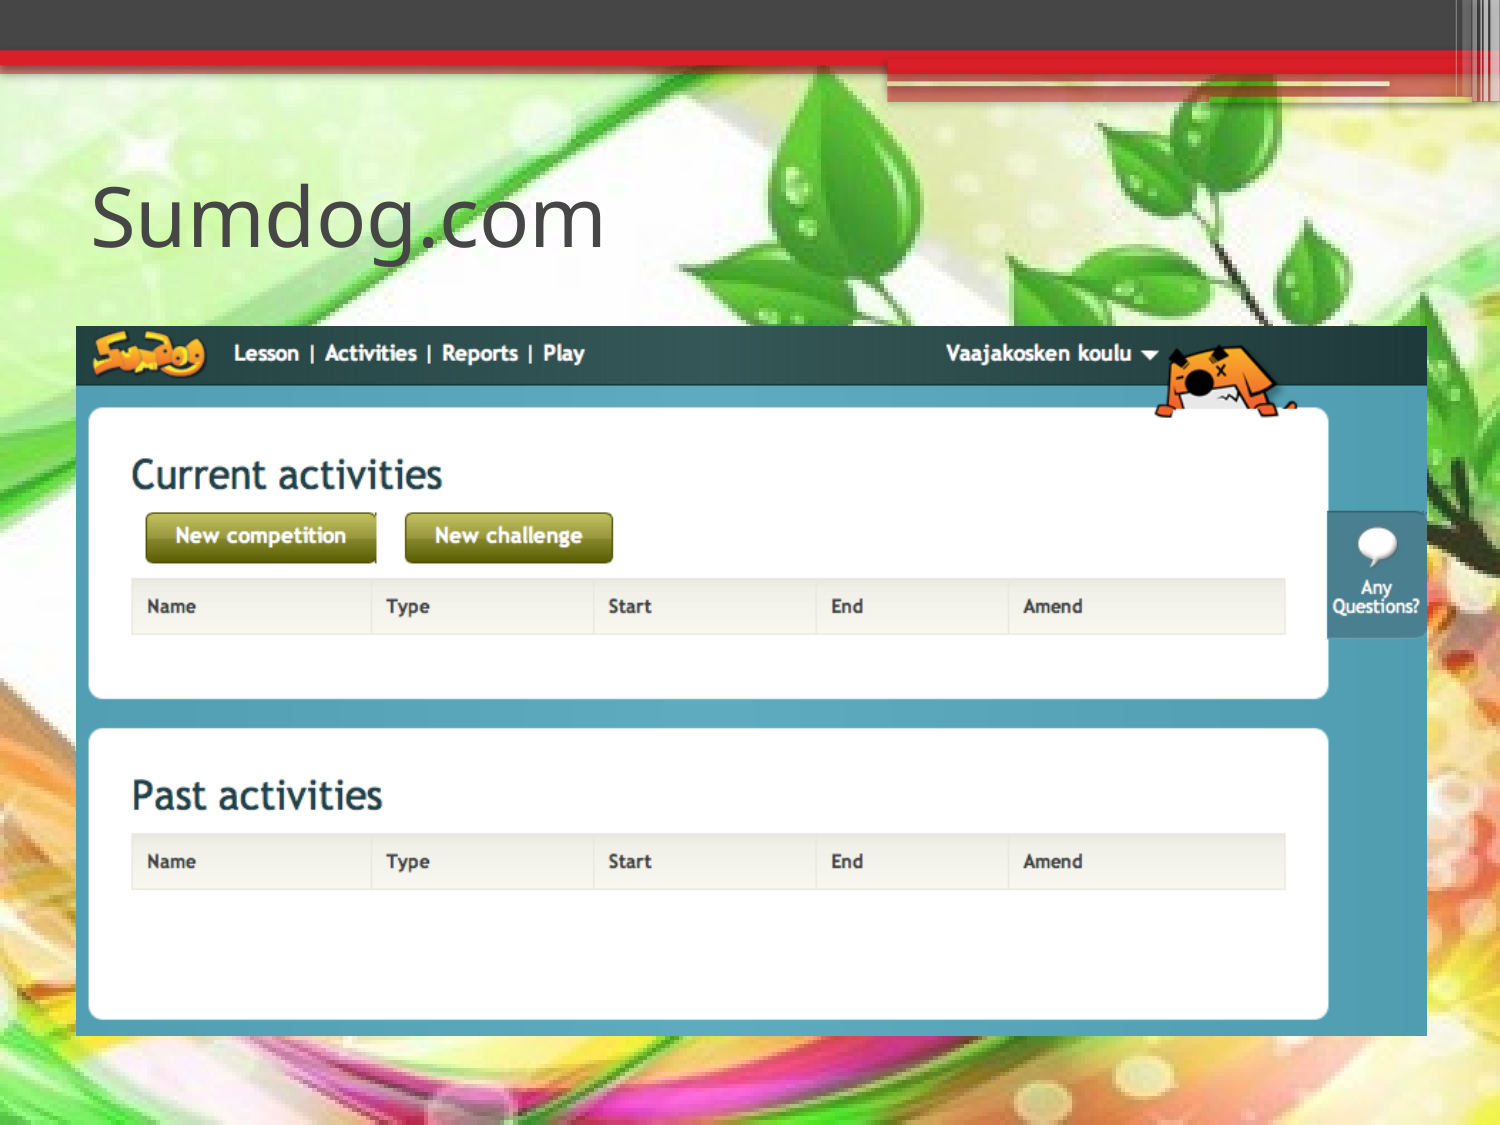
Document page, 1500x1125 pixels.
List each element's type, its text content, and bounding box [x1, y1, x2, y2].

picture [1209, 96, 1473, 103]
picture [887, 81, 1390, 87]
title Sumdog.com [75, 113, 1425, 315]
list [76, 325, 1427, 1036]
